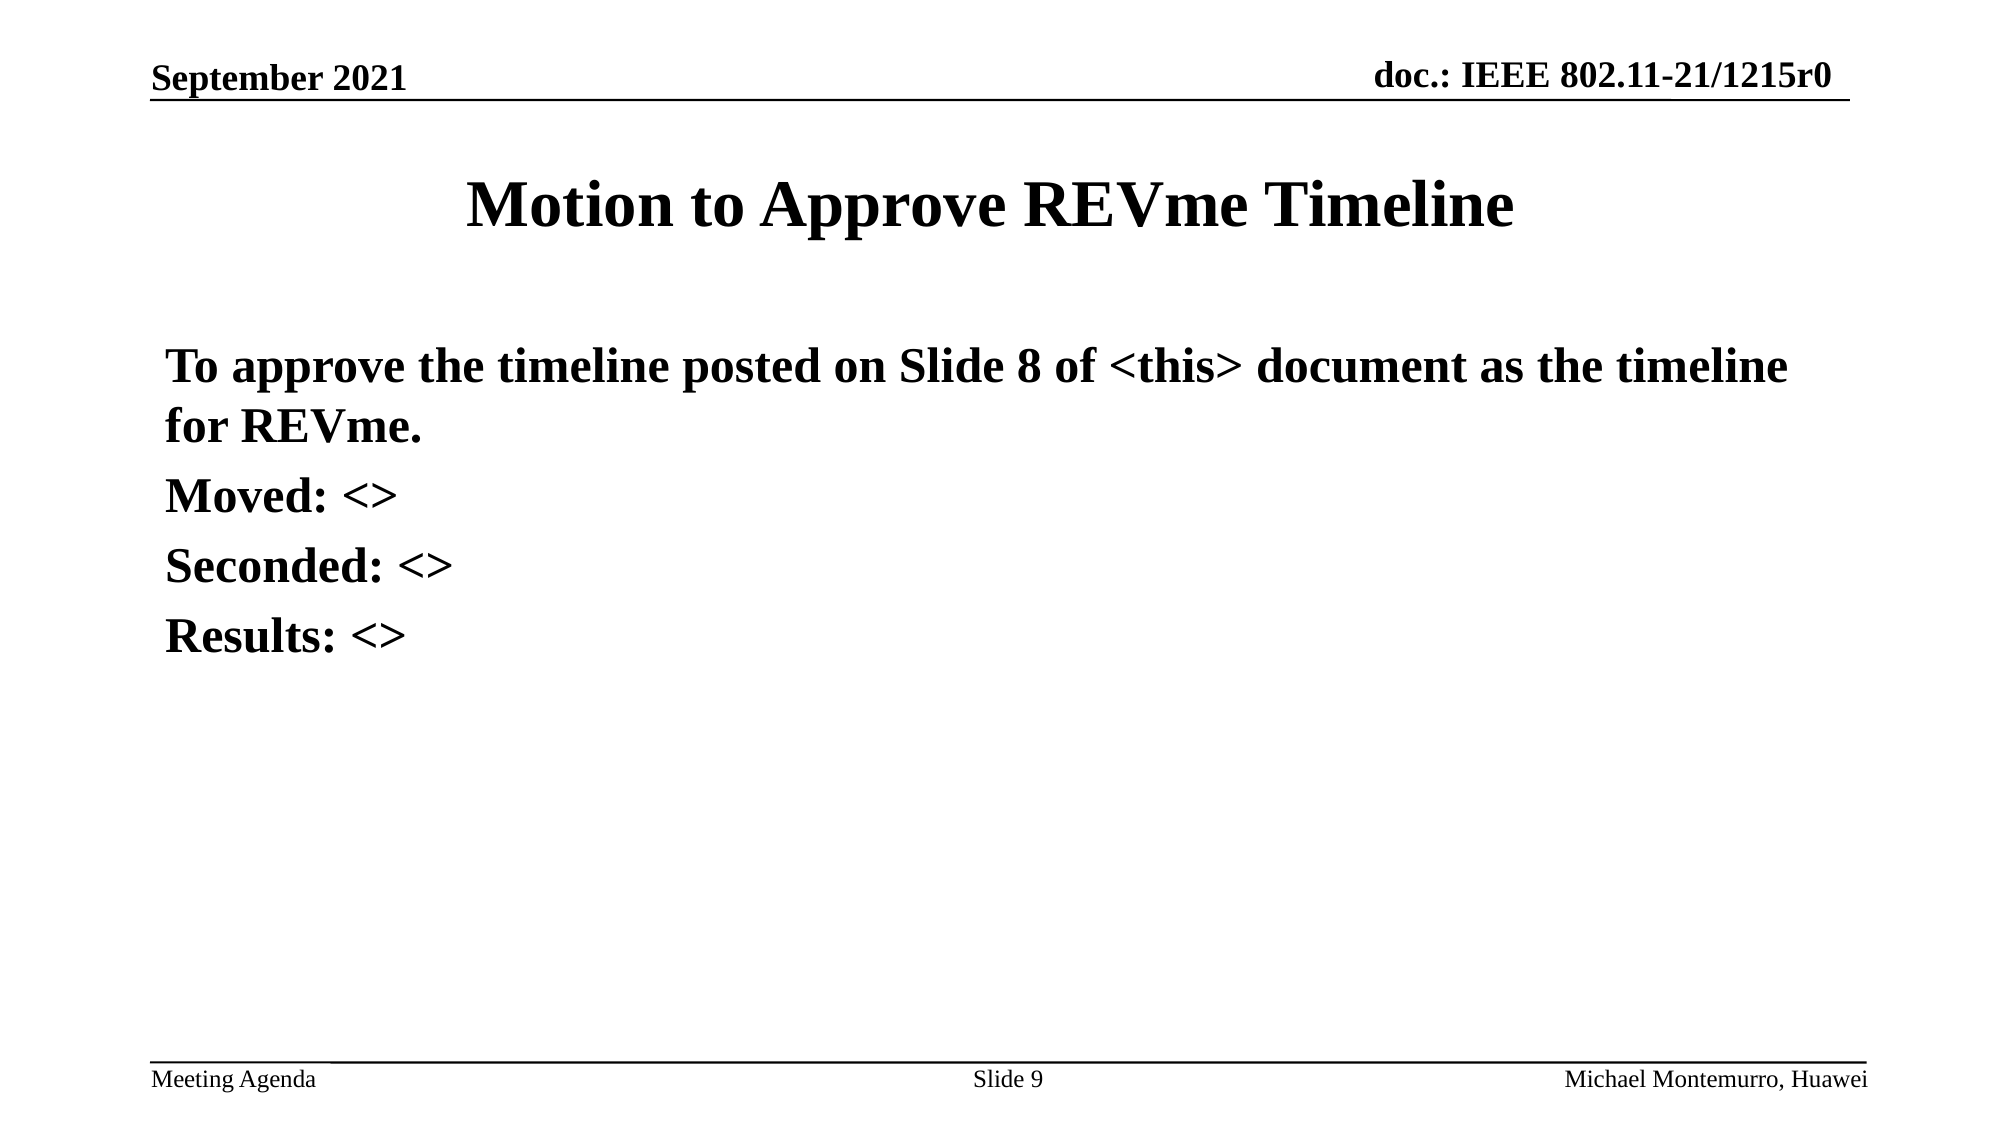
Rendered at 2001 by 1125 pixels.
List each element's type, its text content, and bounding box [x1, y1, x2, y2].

slide_number Slide 9 [972, 1061, 1045, 1093]
list To approve the timeline posted on Slide 8 of <this> document as the timeline for REVme. Moved: <> Seconded: <> Results: <> [150, 324, 1850, 1000]
footer Michael Montemurro, Huawei [1266, 1061, 1869, 1093]
title Motion to Approve REVme Timeline [150, 112, 1850, 288]
